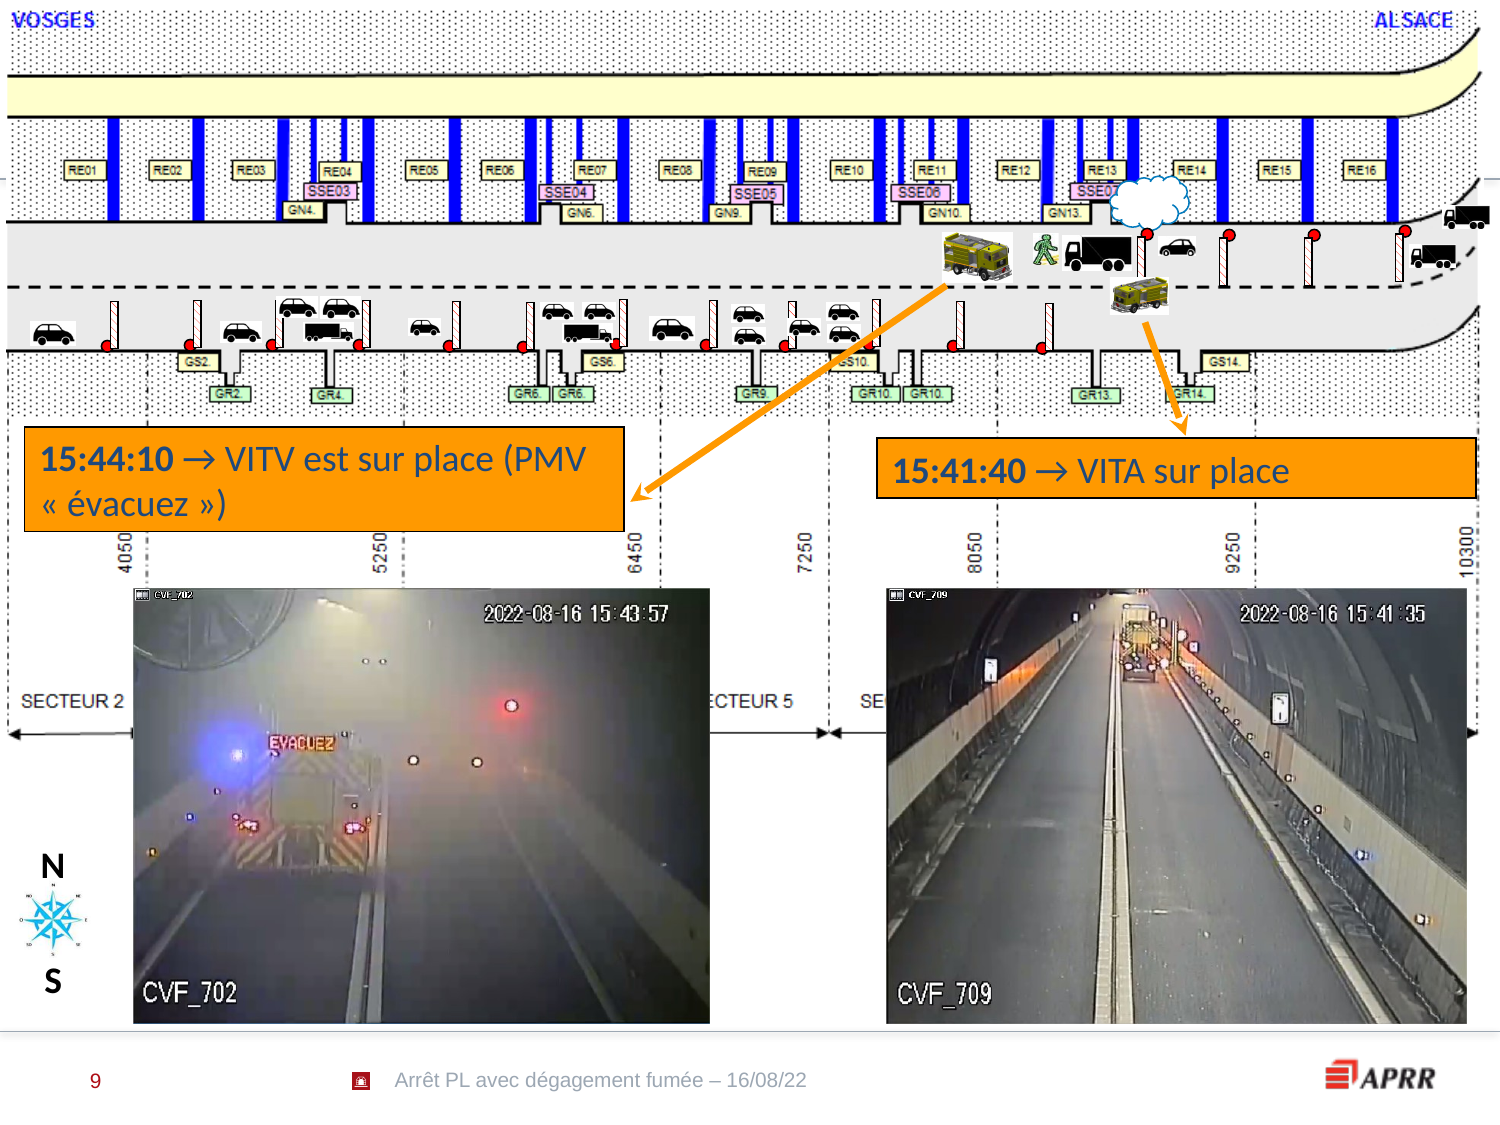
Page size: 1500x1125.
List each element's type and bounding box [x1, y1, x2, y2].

text_box [1036, 303, 1054, 355]
text_box [1137, 228, 1154, 275]
text_box [11, 833, 95, 994]
text_box [952, 301, 965, 353]
text_box [952, 322, 1477, 500]
text_box [1219, 229, 1236, 286]
text_box [1395, 225, 1412, 282]
picture [352, 1072, 370, 1090]
picture [5, 5, 1490, 1025]
text_box [1304, 229, 1321, 286]
text_box [24, 285, 947, 534]
